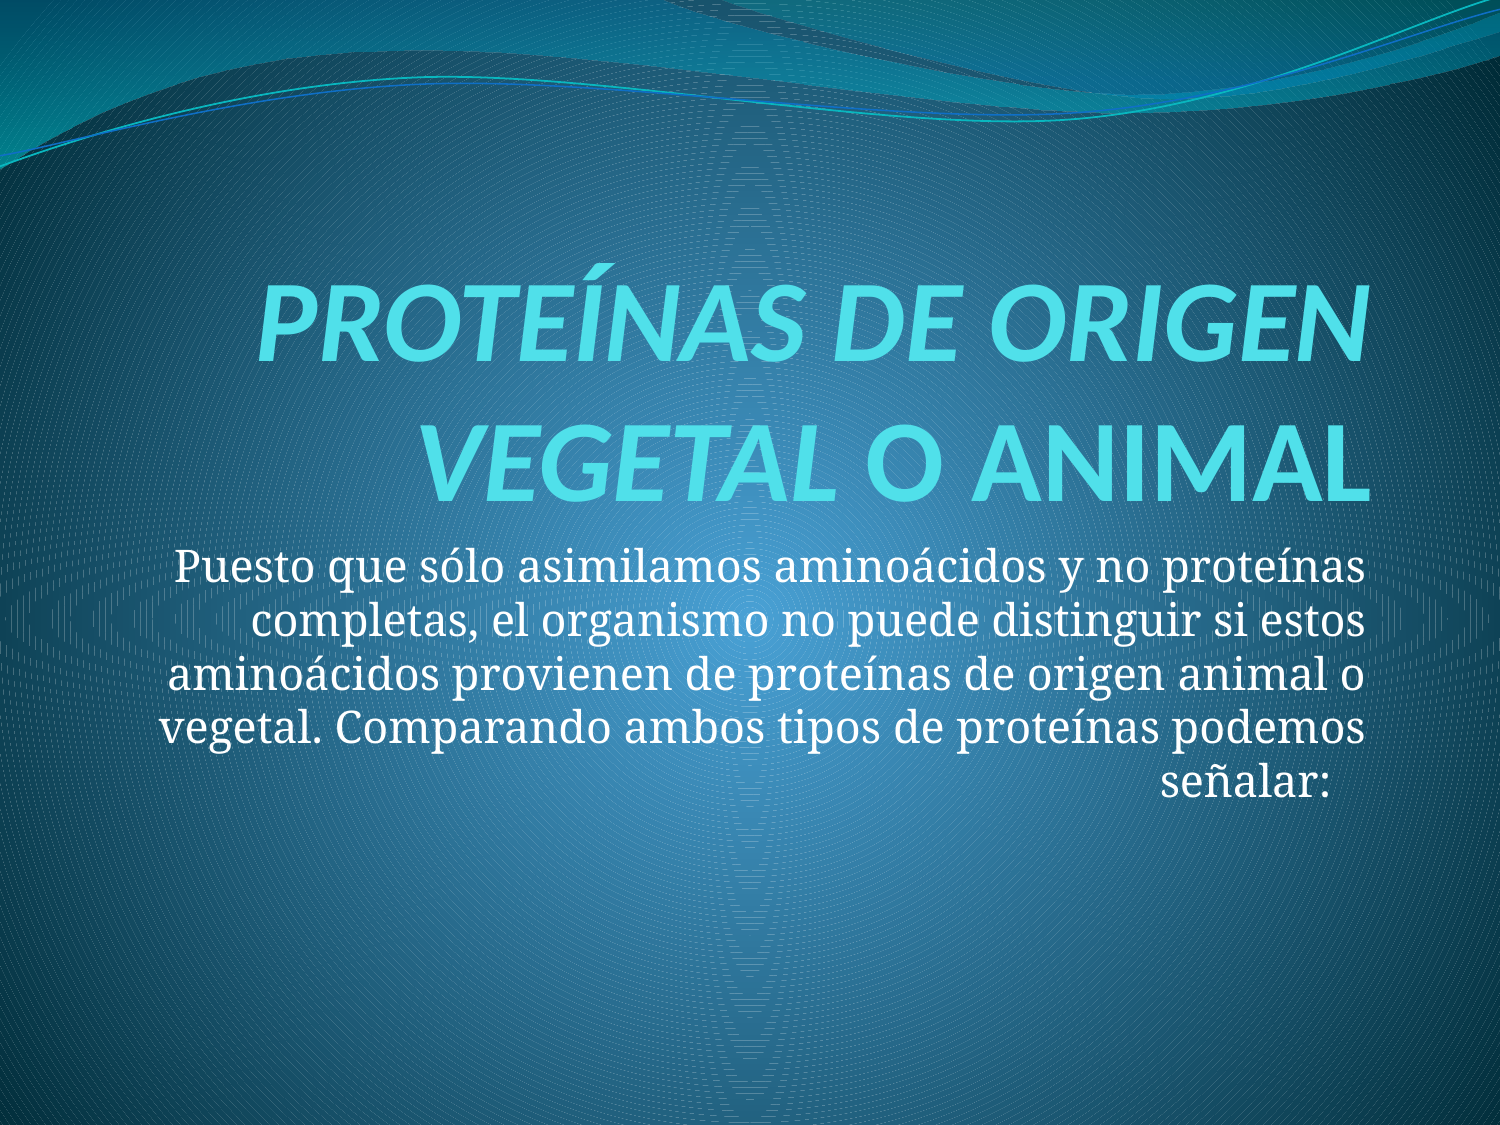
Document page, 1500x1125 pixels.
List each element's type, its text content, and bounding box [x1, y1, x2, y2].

subtitle Puesto que sólo asimilamos aminoácidos y no proteínas completas, el organismo no puede distinguir si estos aminoácidos provienen de proteínas de origen animal o vegetal. Comparando ambos tipos de proteínas podemos señalar: [87, 529, 1376, 818]
title Proteínas de origen vegetal o animal [87, 224, 1376, 525]
